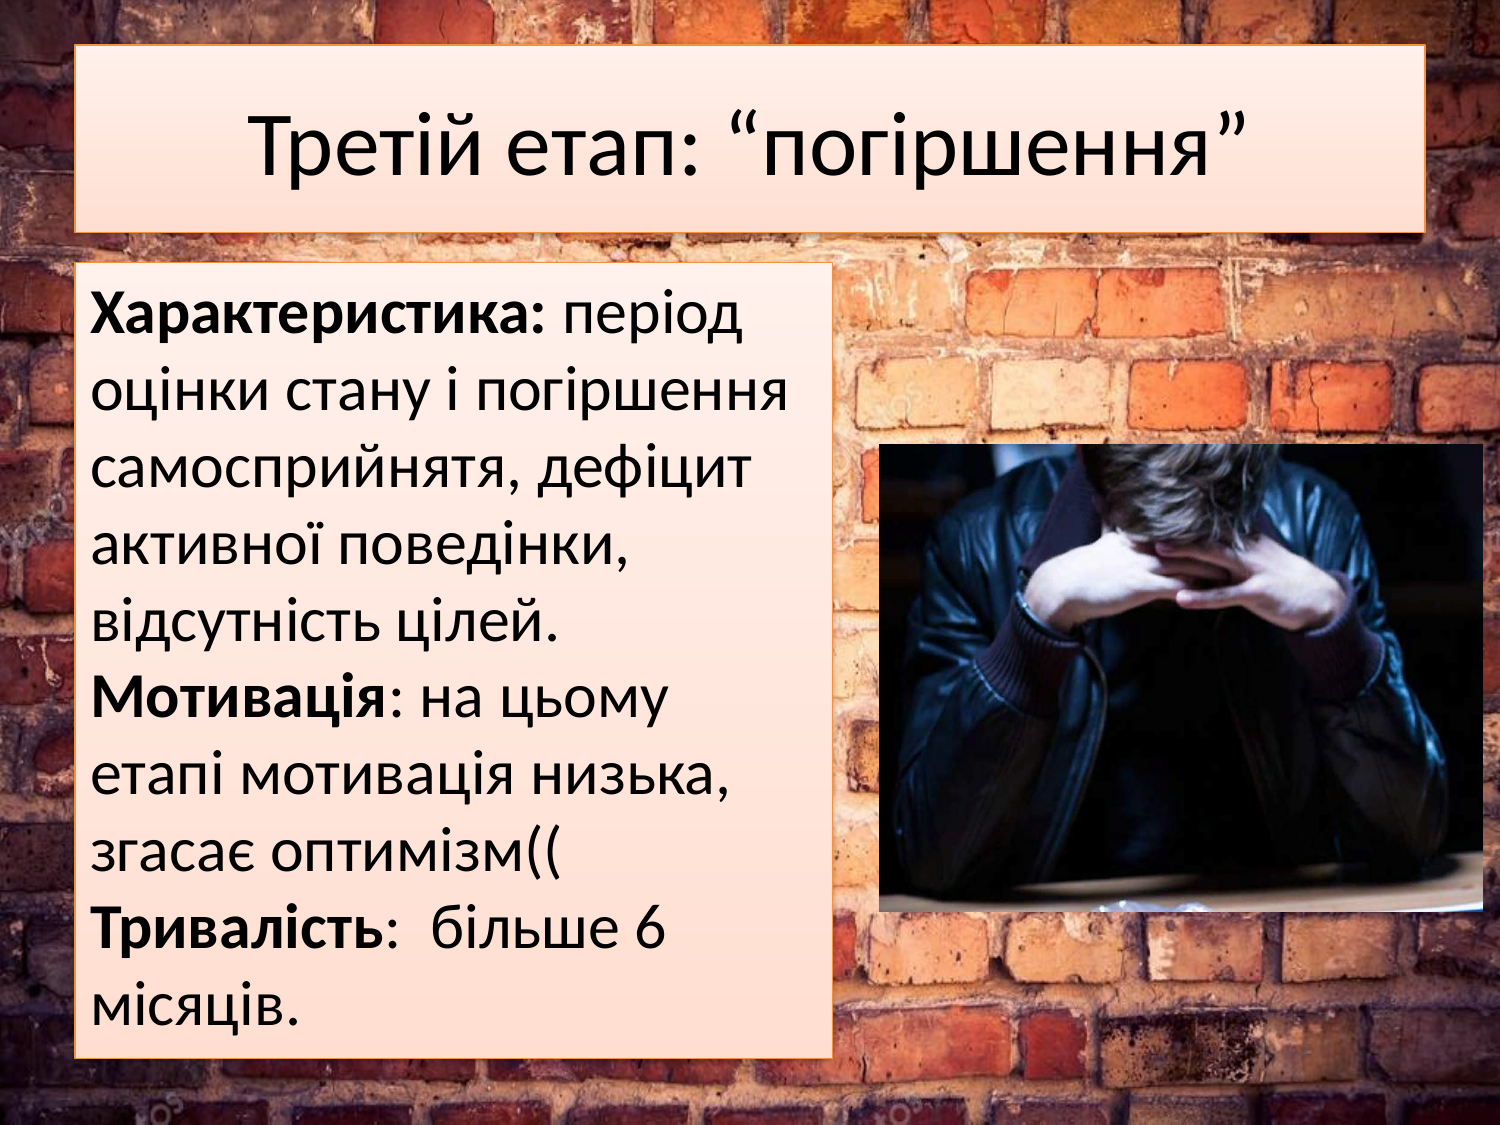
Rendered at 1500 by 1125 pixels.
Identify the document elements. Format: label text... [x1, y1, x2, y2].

list Характеристика: період оцінки стану і погіршення самосприйнятя, дефіцит активної поведінки, відсутність цілей. Мотивація: на цьому етапі мотивація низька, згасає оптимізм(( Тривалість: більше 6 місяців. [74, 262, 833, 1059]
title Третій етап: “погіршення” [74, 44, 1426, 233]
picture [0, 0, 1500, 1125]
